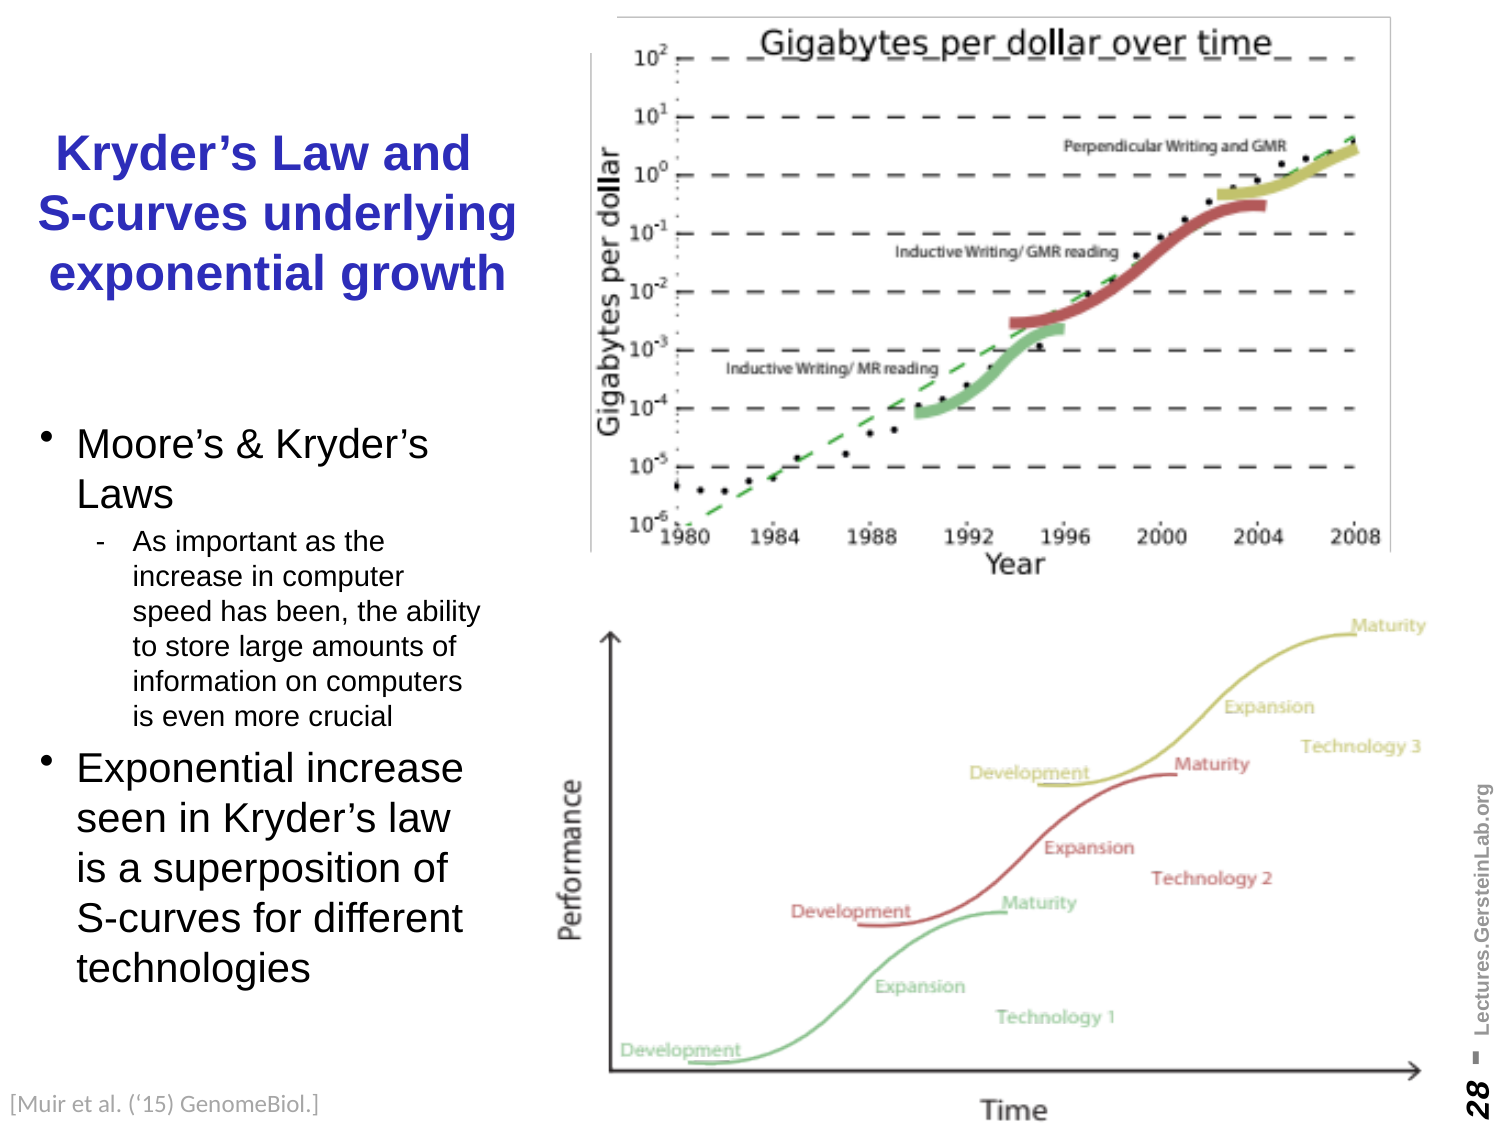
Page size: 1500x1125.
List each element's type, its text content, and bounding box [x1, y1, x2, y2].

text_box Moore’s & Kryder’s Laws As important as the increase in computer speed has been, the ability to store large amounts of information on computers is even more crucial Exponential increase seen in Kryder’s law is a superposition of S-curves for different technologies [24, 409, 507, 1079]
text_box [533, 0, 1442, 1125]
text_box [Muir et al. (‘15) GenomeBiol.] [0, 1079, 528, 1125]
title Kryder’s Law and S-curves underlying exponential growth [17, 116, 528, 304]
